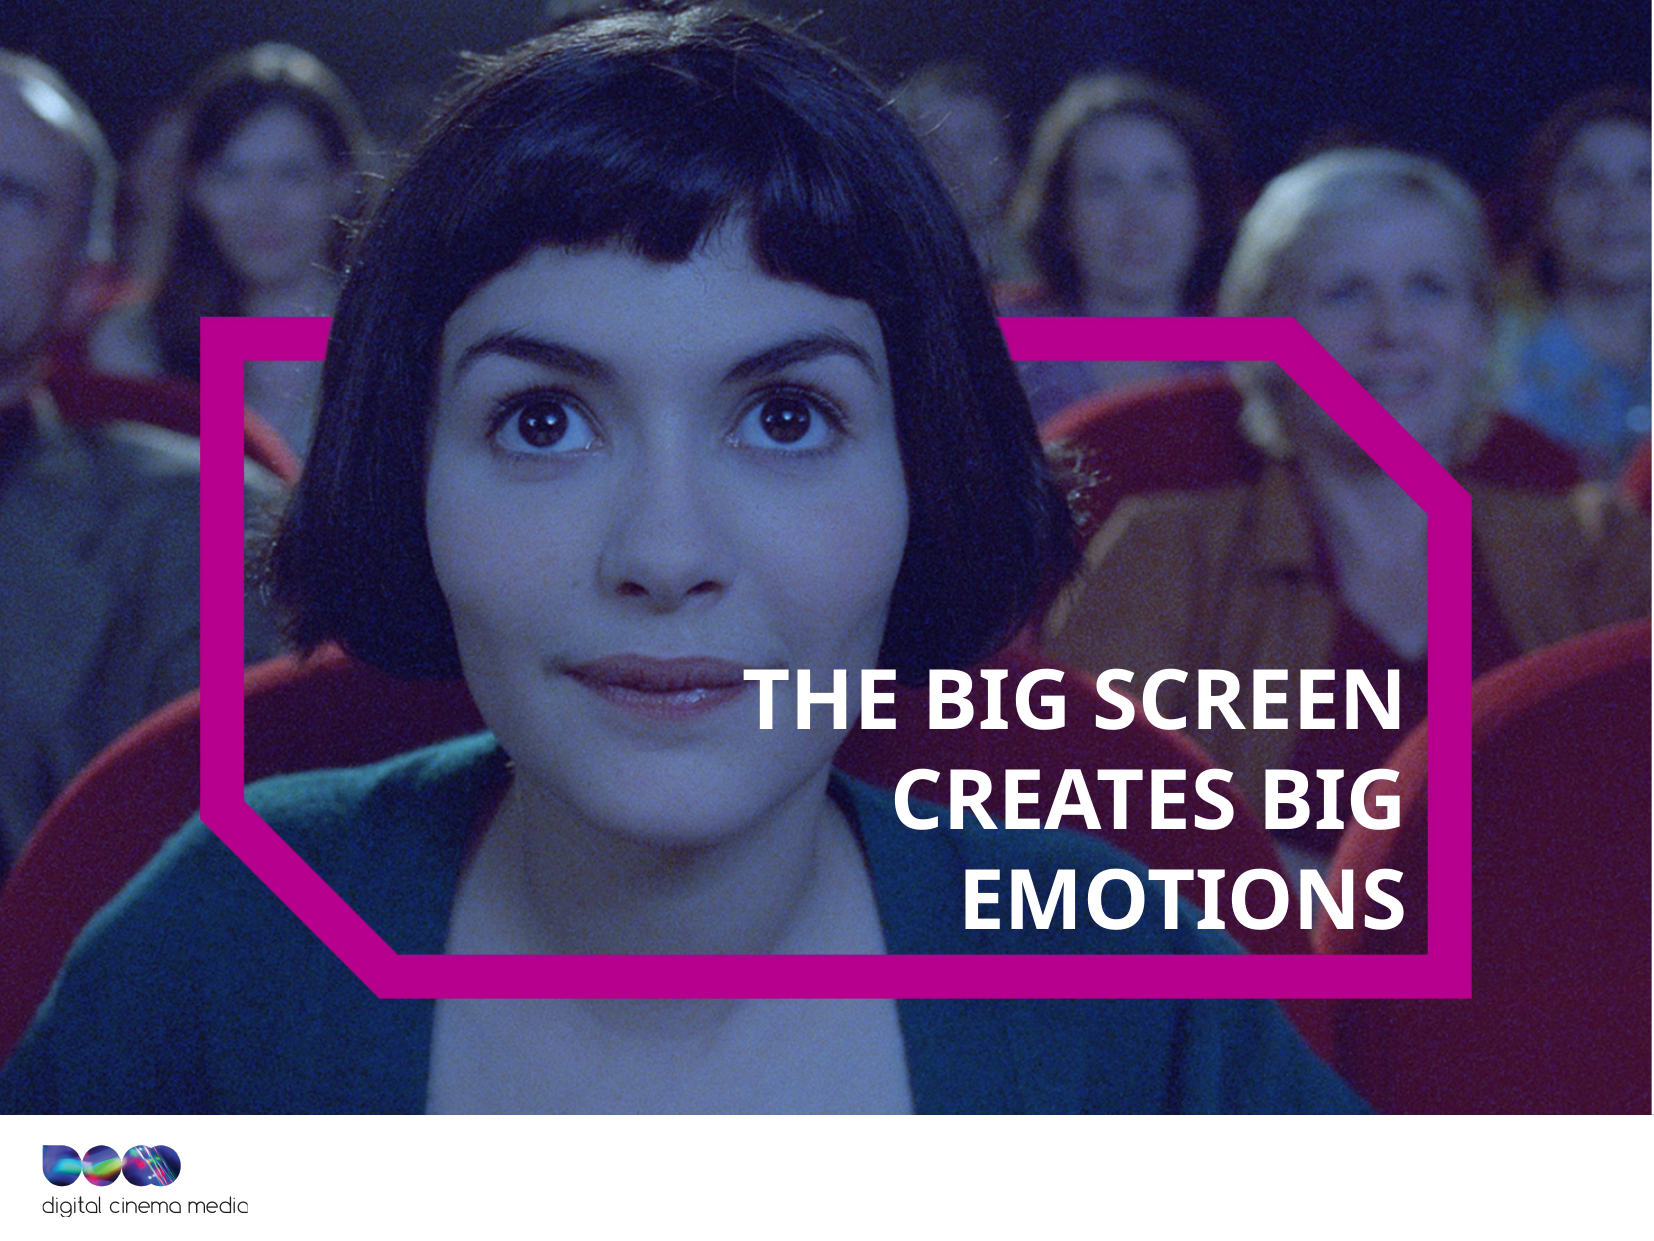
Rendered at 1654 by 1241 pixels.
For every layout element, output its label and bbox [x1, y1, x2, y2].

picture [0, 0, 1652, 1115]
